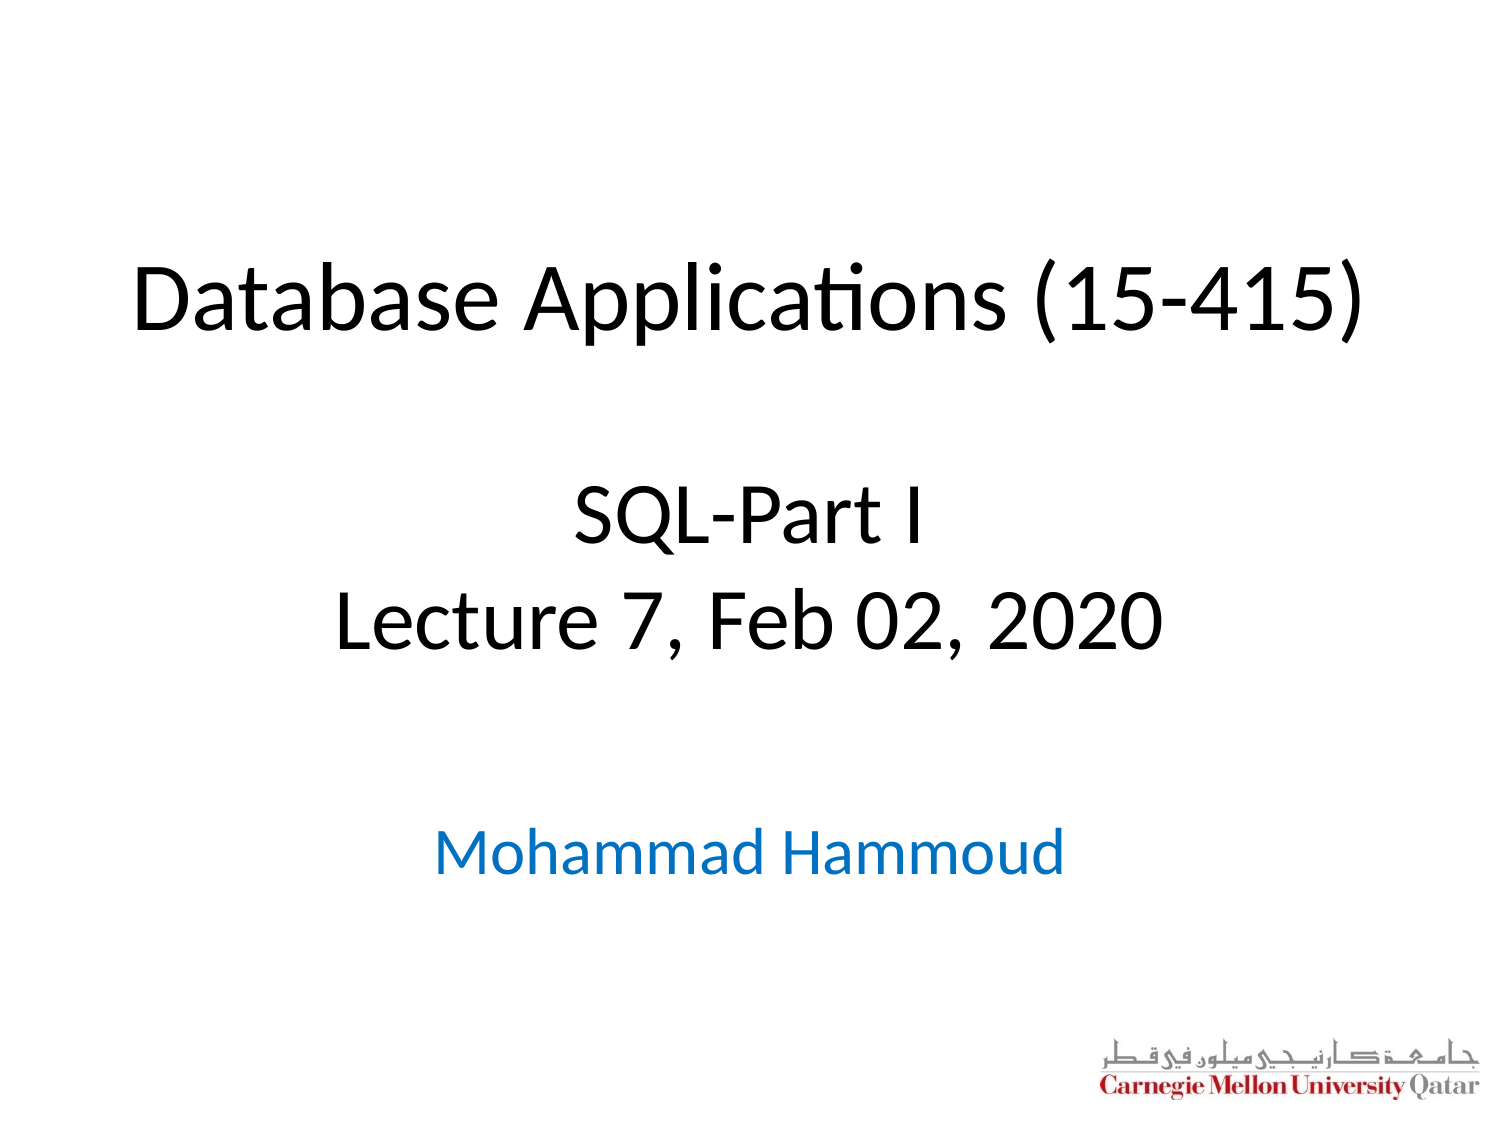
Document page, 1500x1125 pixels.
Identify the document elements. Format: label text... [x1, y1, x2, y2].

title Database Applications (15-415) SQL-Part I Lecture 7, Feb 02, 2020 [112, 174, 1388, 725]
picture [1099, 1037, 1480, 1101]
subtitle Mohammad Hammoud [225, 800, 1275, 1000]
